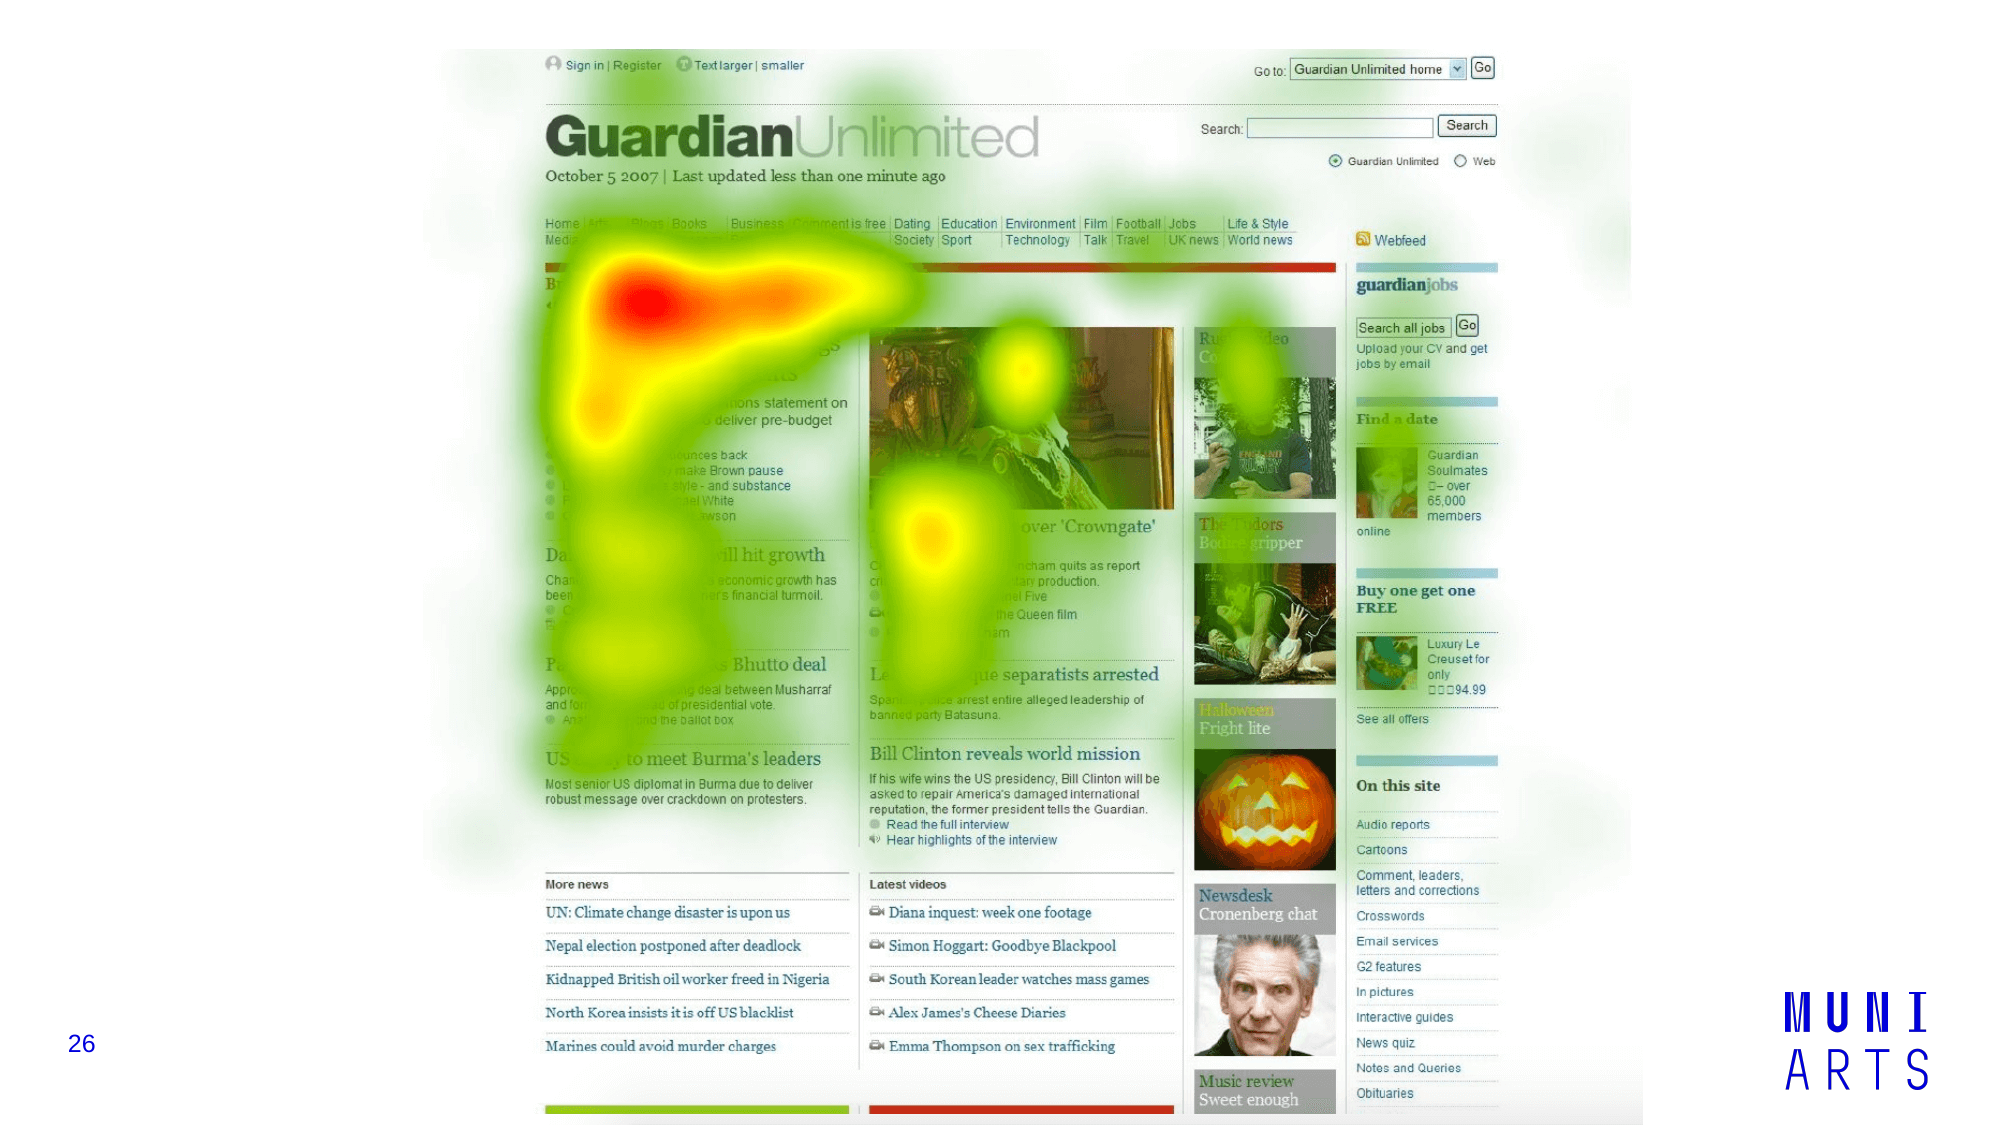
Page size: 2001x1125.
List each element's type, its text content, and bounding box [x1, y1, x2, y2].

slide_number ‹#› [67, 1021, 110, 1063]
picture [423, 49, 1644, 1125]
picture [1785, 992, 1928, 1090]
